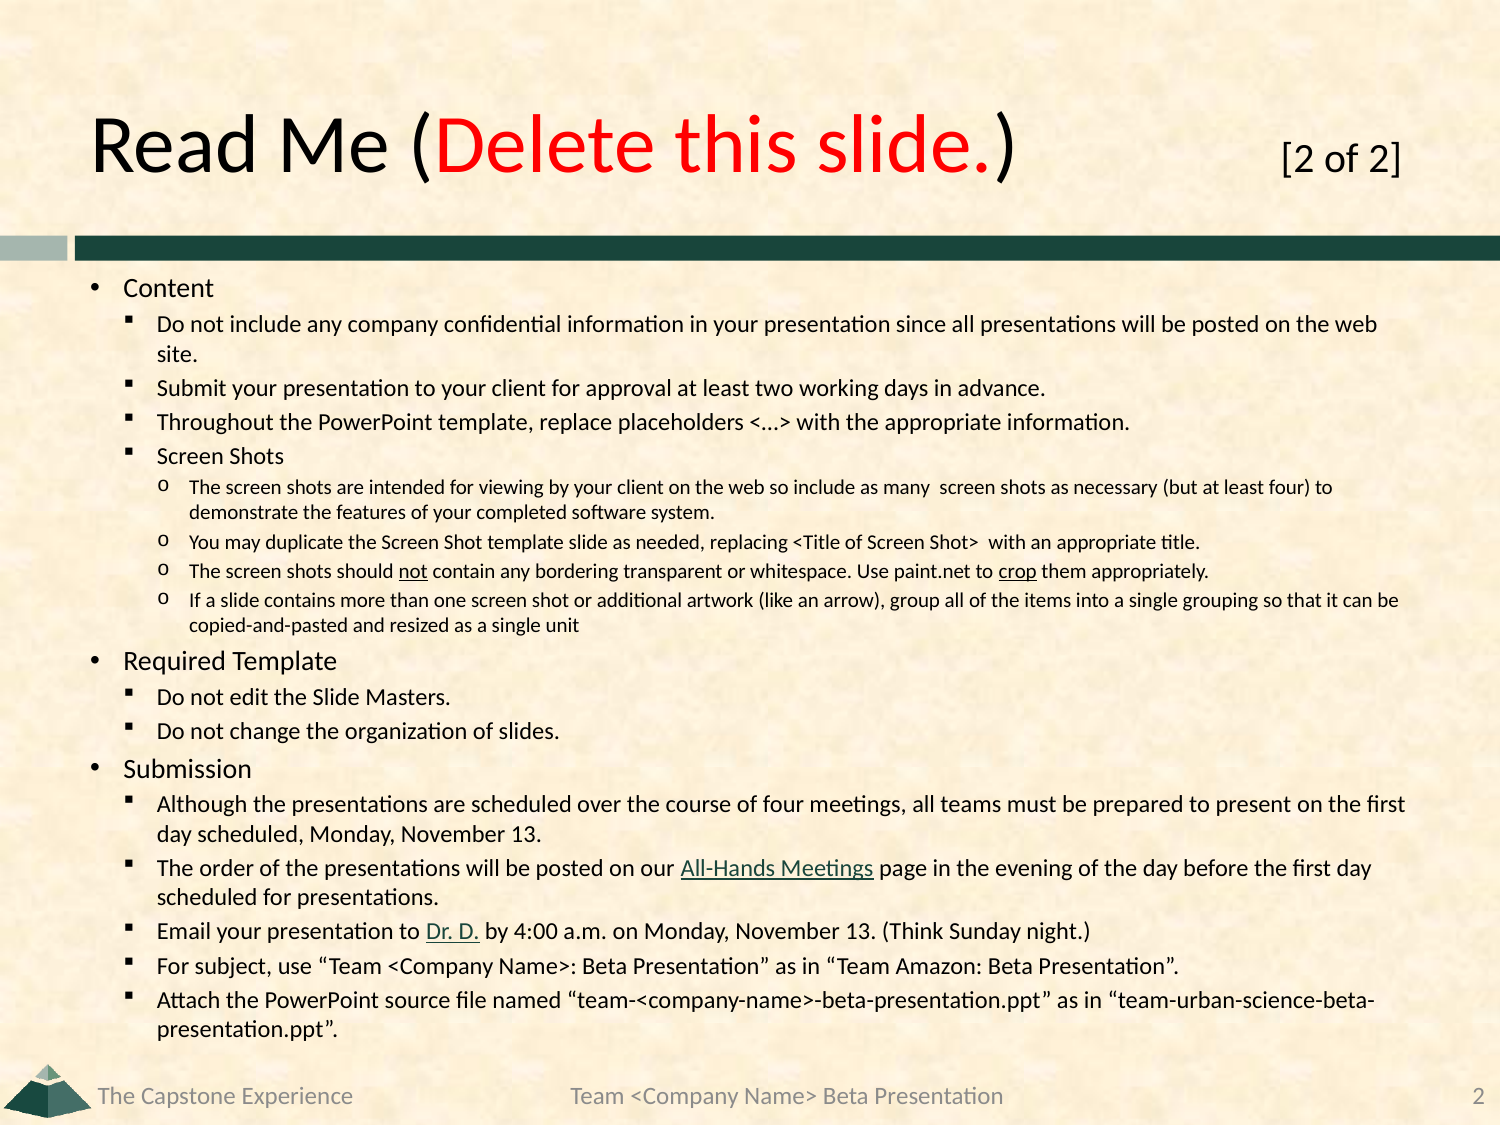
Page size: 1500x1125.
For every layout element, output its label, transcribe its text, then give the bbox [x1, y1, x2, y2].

picture [0, 0, 1500, 1125]
footer Team <Company Name> Beta Presentation [425, 1065, 1149, 1125]
slide_number The Capstone Experience [75, 1065, 425, 1125]
title Read Me (Delete this slide.) [2 of 2] [75, 45, 1425, 233]
slide_number 2 [1149, 1065, 1500, 1125]
list Content Do not include any company confidential information in your presentation since all presentations will be posted on the web site. Submit your presentation to your client for approval at least two working days in advance. Throughout the PowerPoint template, replace placeholders <…> with the appropriate information. Screen Shots The screen shots are intended for viewing by your client on the web so include as many screen shots as necessary (but at least four) to demonstrate the features of your completed software system. You may duplicate the Screen Shot template slide as needed, replacing <Title of Screen Shot> with an appropriate title. The screen shots should not contain any bordering transparent or whitespace. Use paint.net to crop them appropriately. If a slide contains more than one screen shot or additional artwork (like an arrow), group all of the items into a single grouping so that it can be copied-and-pasted and resized as a single unit Required Template Do not edit the Slide Masters. Do not change the organization of slides. Submission Although the presentations are scheduled over the course of four meetings, all teams must be prepared to present on the first day scheduled, Monday, November 13. The order of the presentations will be posted on our All-Hands Meetings page in the evening of the day before the first day scheduled for presentations. Email your presentation to Dr. D. by 4:00 a.m. on Monday, November 13. (Think Sunday night.) For subject, use “Team <Company Name>: Beta Presentation” as in “Team Amazon: Beta Presentation”. Attach the PowerPoint source file named “team-<company-name>-beta-presentation.ppt” as in “team-urban-science-beta-presentation.ppt”. [75, 262, 1425, 1063]
